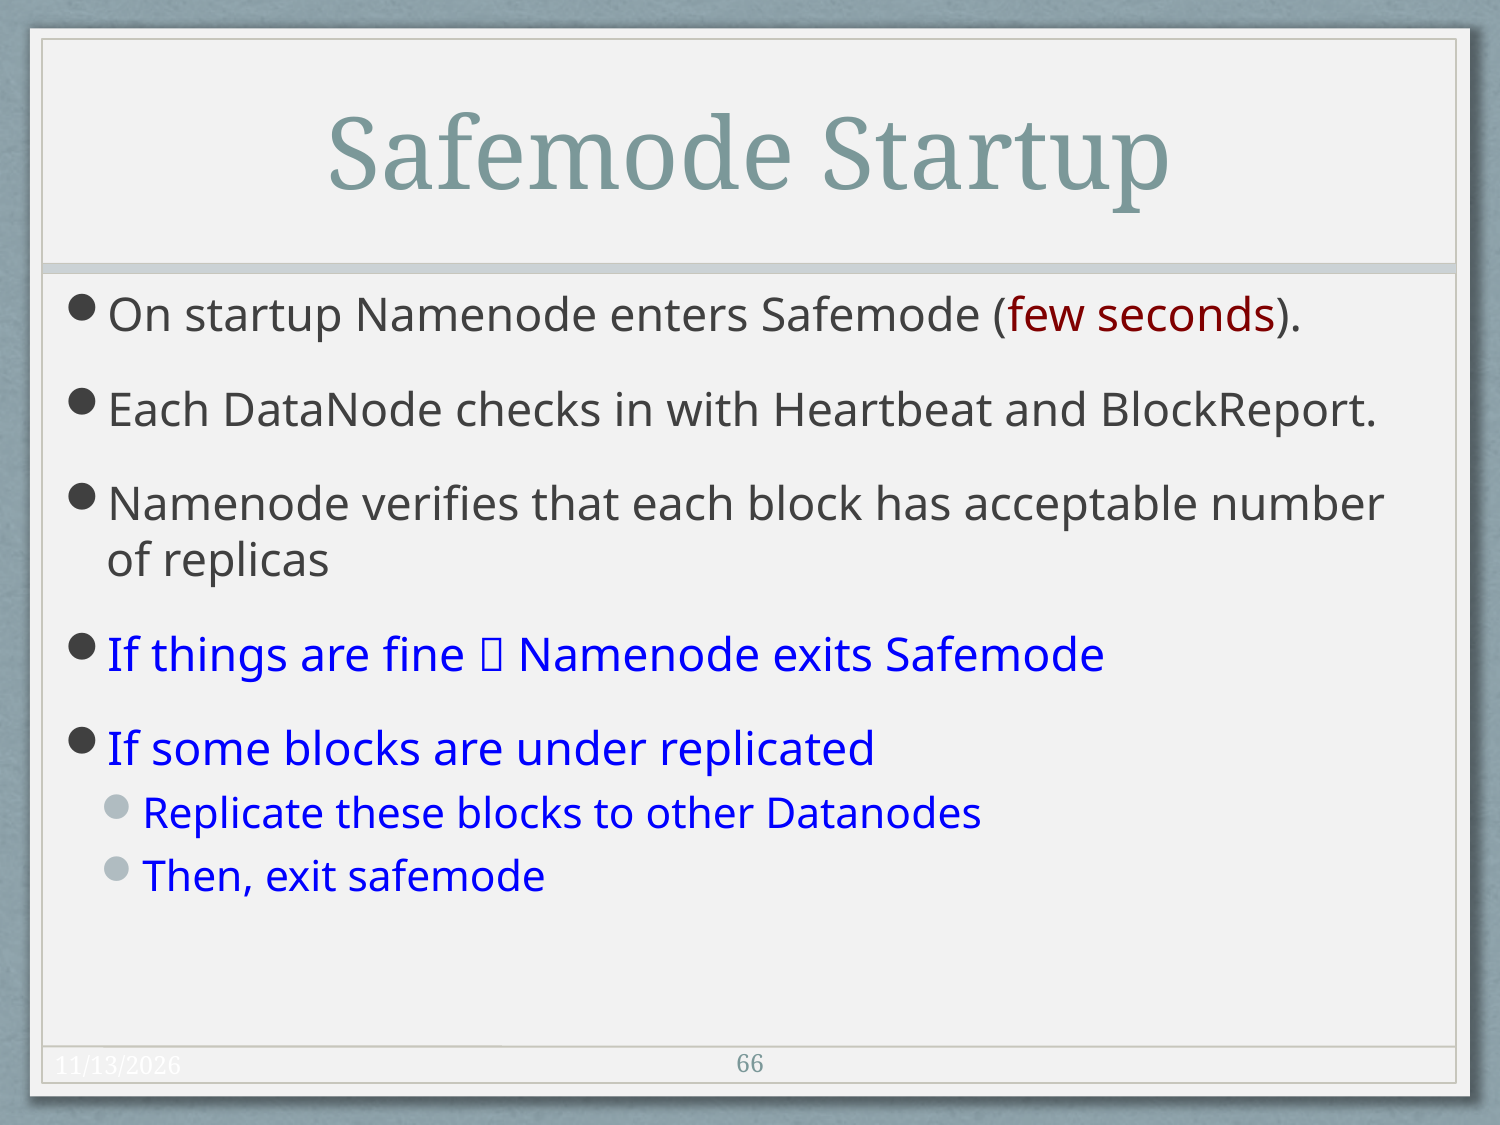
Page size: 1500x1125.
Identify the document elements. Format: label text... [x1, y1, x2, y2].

slide_number 66 [687, 1042, 813, 1088]
list On startup Namenode enters Safemode (few seconds). Each DataNode checks in with Heartbeat and BlockReport. Namenode verifies that each block has acceptable number of replicas If things are fine  Namenode exits Safemode If some blocks are under replicated Replicate these blocks to other Datanodes Then, exit safemode [49, 277, 1404, 963]
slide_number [39, 1045, 390, 1088]
title Safemode Startup [147, 40, 1353, 260]
